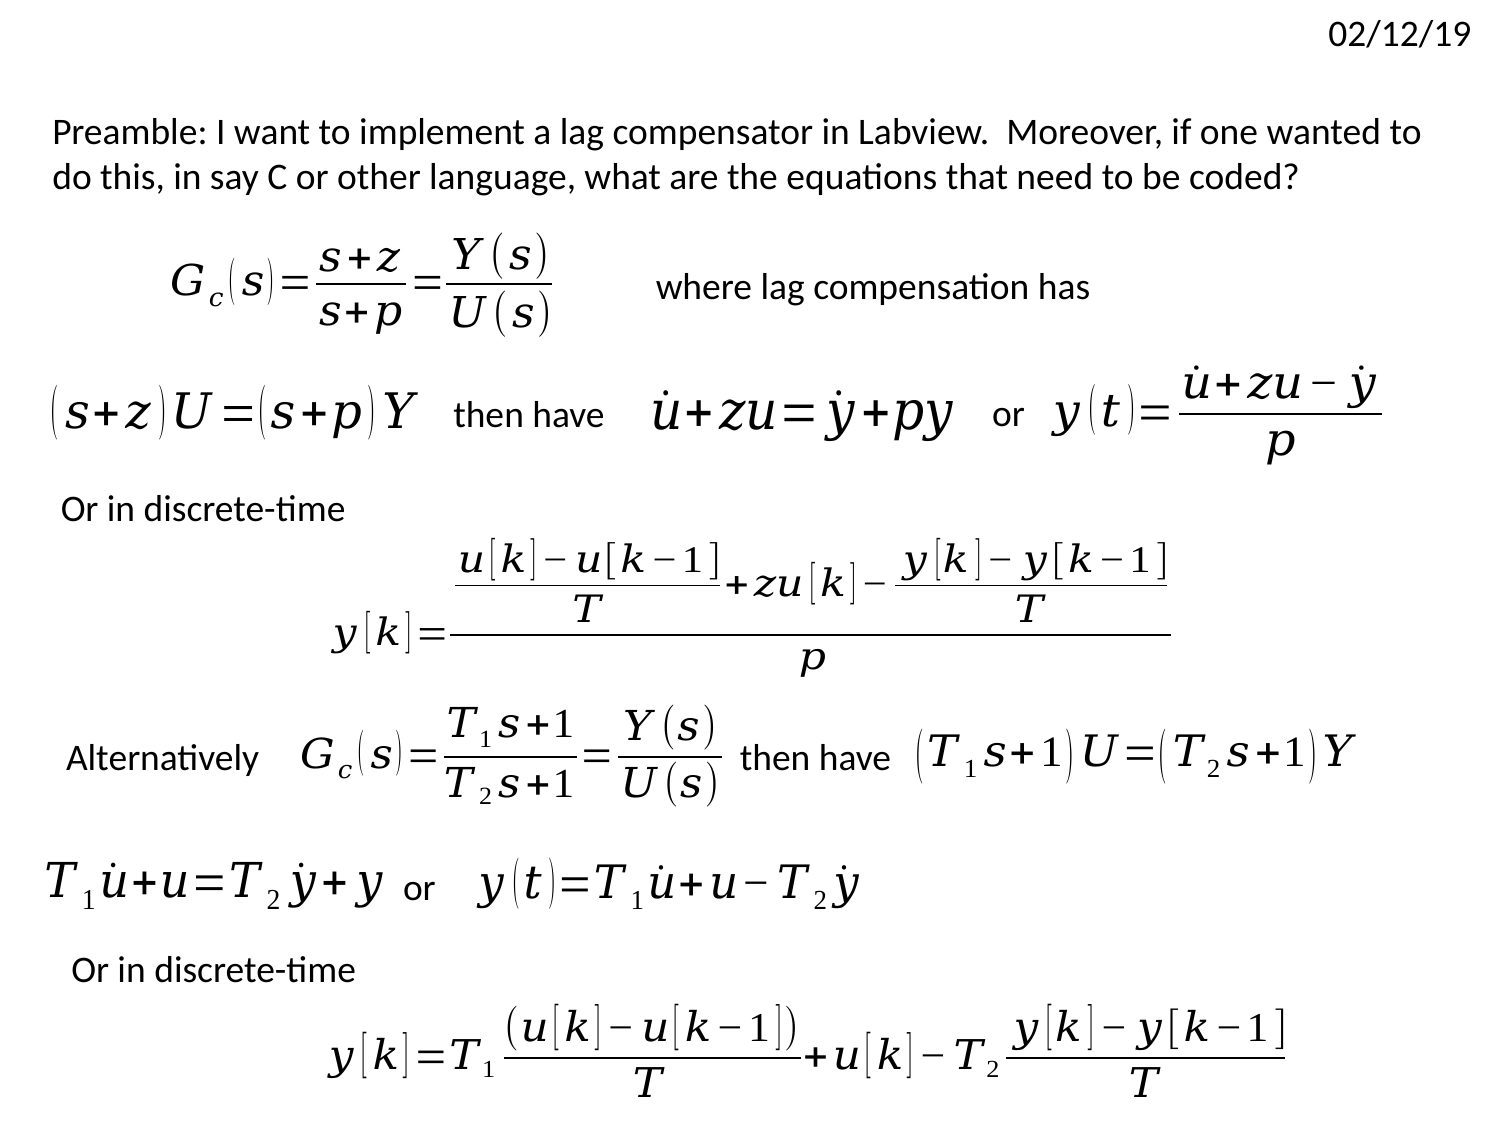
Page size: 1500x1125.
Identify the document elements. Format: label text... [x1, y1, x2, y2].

text_box then have [438, 382, 620, 442]
text_box Preamble: I want to implement a lag compensator in Labview. Moreover, if one wanted to do this, in say C or other language, what are the equations that need to be coded? [37, 99, 1463, 205]
text_box or [977, 382, 1040, 442]
text_box or [388, 855, 451, 915]
text_box Or in discrete-time [46, 476, 361, 537]
text_box then have [724, 726, 907, 786]
text_box Or in discrete-time [56, 937, 372, 998]
text_box 02/12/19 [1313, 1, 1487, 62]
text_box Alternatively [51, 726, 275, 786]
